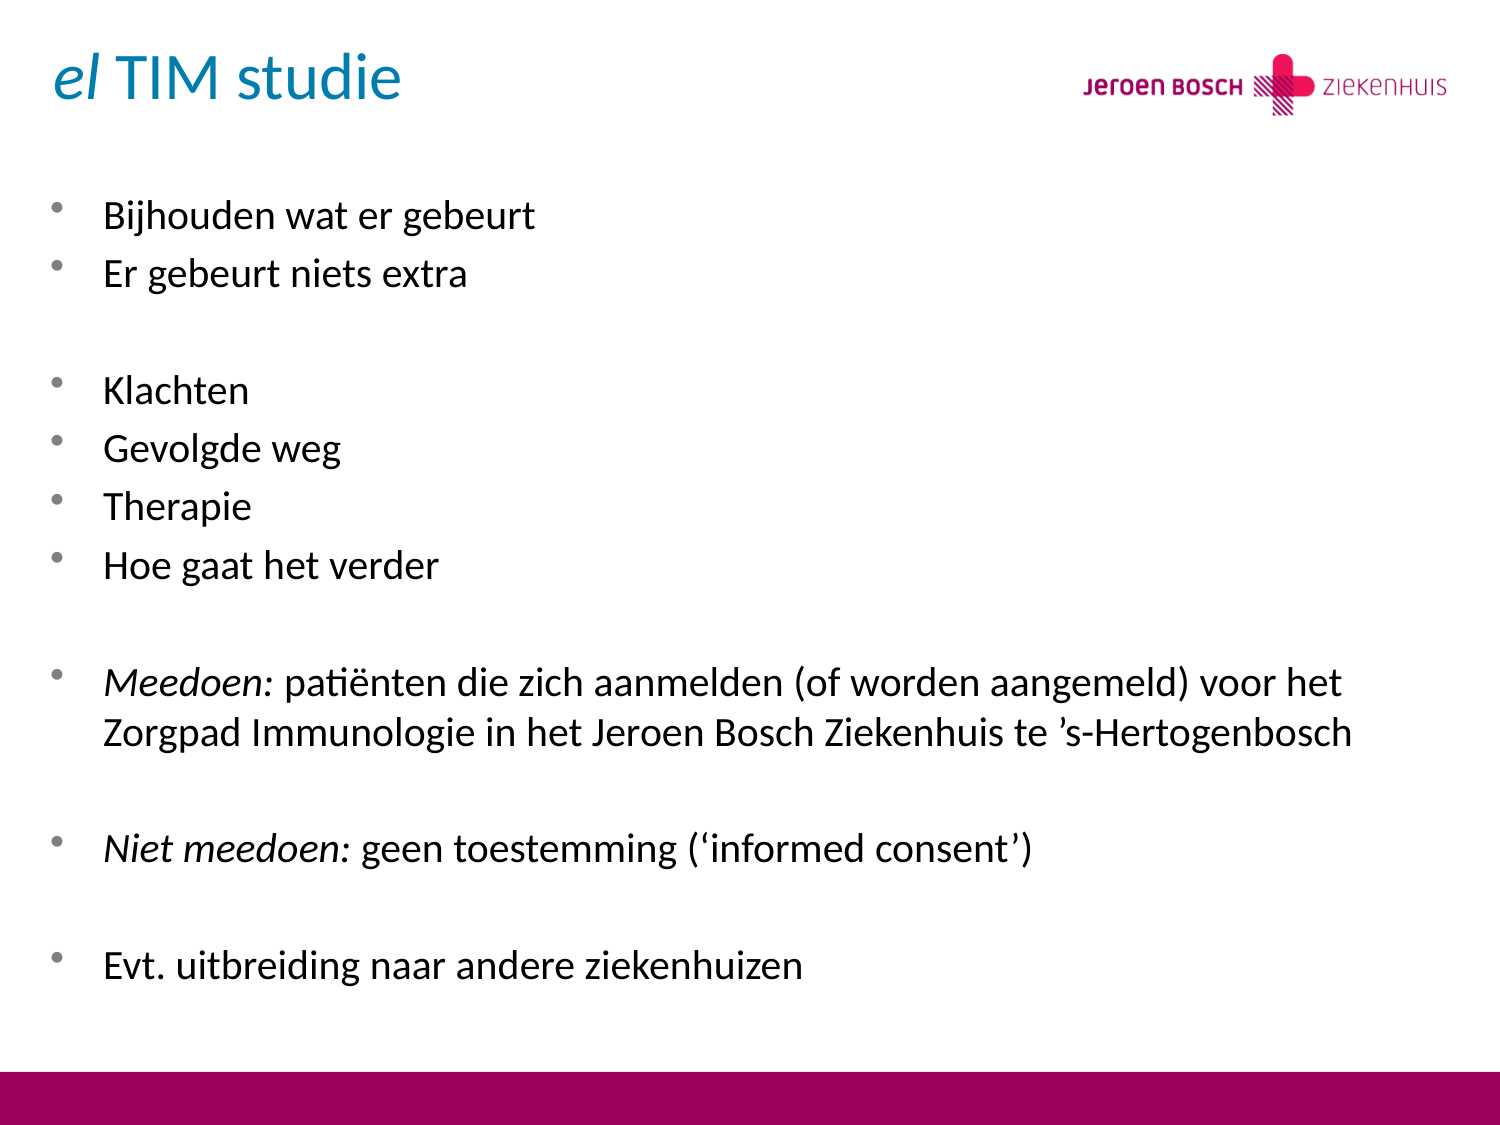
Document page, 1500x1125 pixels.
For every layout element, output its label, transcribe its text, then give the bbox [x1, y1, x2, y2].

title el TIM studie [52, 32, 1051, 187]
picture [1083, 52, 1447, 117]
list Bijhouden wat er gebeurt Er gebeurt niets extra Klachten Gevolgde weg Therapie Hoe gaat het verder Meedoen: patiënten die zich aanmelden (of worden aangemeld) voor het Zorgpad Immunologie in het Jeroen Bosch Ziekenhuis te ’s-Hertogenbosch Niet meedoen: geen toestemming (‘informed consent’) Evt. uitbreiding naar andere ziekenhuizen [49, 187, 1444, 1048]
